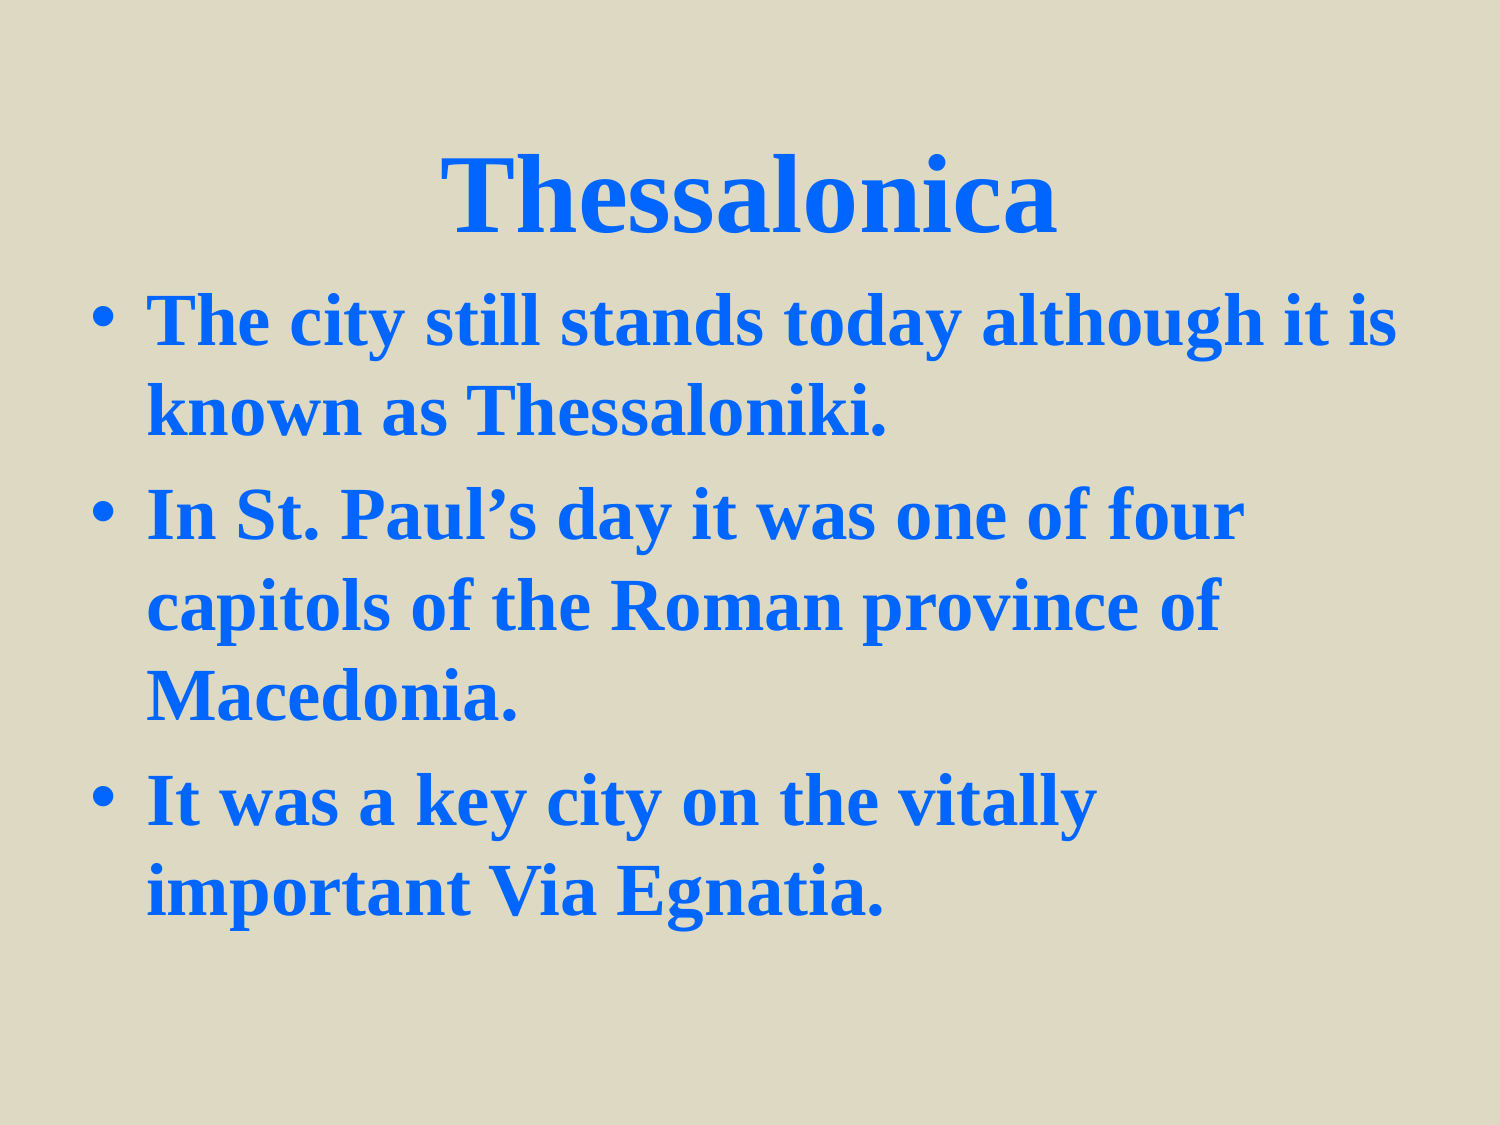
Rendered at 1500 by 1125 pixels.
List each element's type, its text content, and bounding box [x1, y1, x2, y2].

list Thessalonica The city still stands today although it is known as Thessaloniki. In St. Paul’s day it was one of four capitols of the Roman province of Macedonia. It was a key city on the vitally important Via Egnatia. [75, 112, 1425, 1005]
